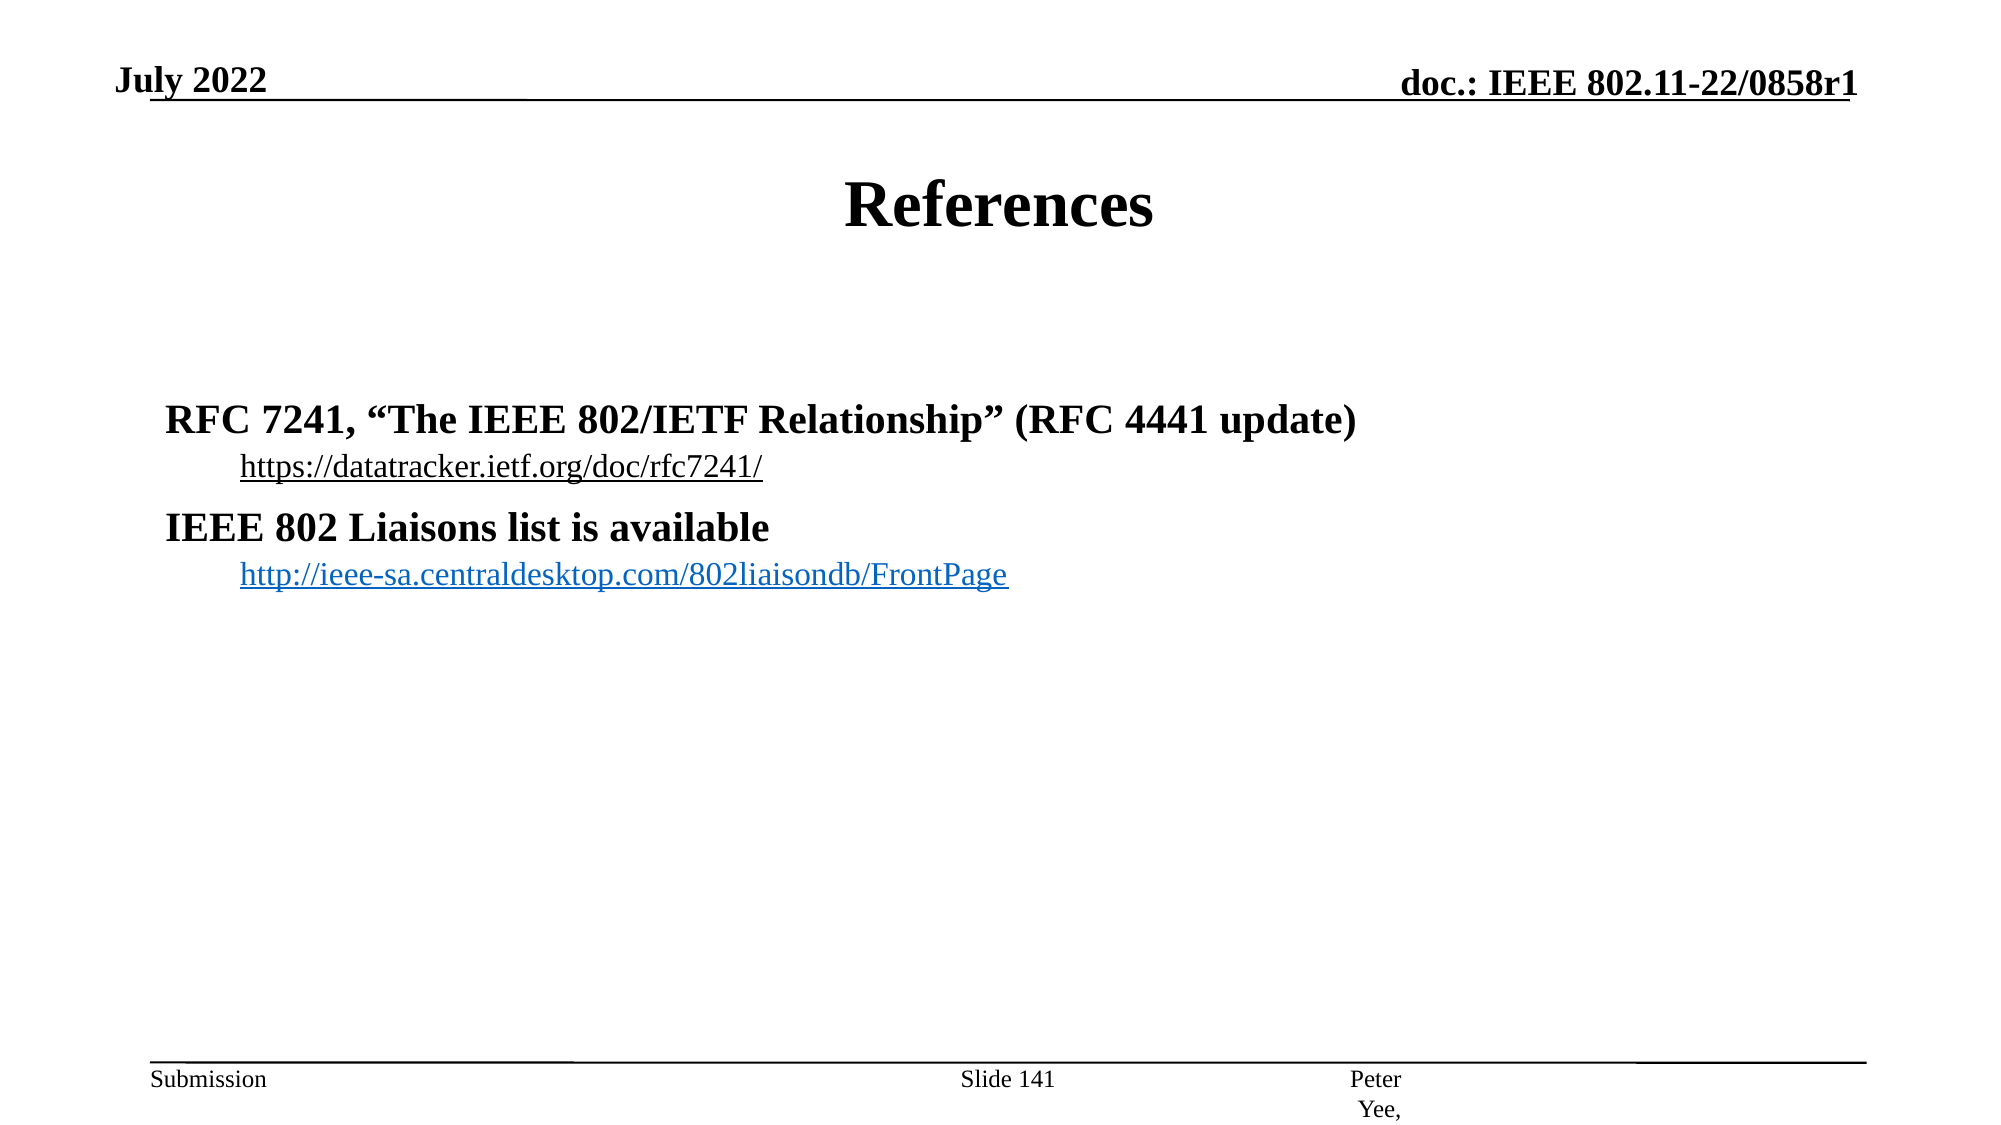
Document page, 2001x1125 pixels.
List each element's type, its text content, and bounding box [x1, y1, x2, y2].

title References [149, 112, 1850, 288]
slide_number Slide 141 [950, 1061, 1067, 1123]
list RFC 7241, “The IEEE 802/IETF Relationship” (RFC 4441 update) https://datatracker.ietf.org/doc/rfc7241/ IEEE 802 Liaisons list is available http://ieee-sa.centraldesktop.com/802liaisondb/FrontPage [149, 324, 1850, 1000]
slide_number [114, 0, 426, 101]
footer Peter Yee, AKAYLA [1324, 1061, 1402, 1125]
